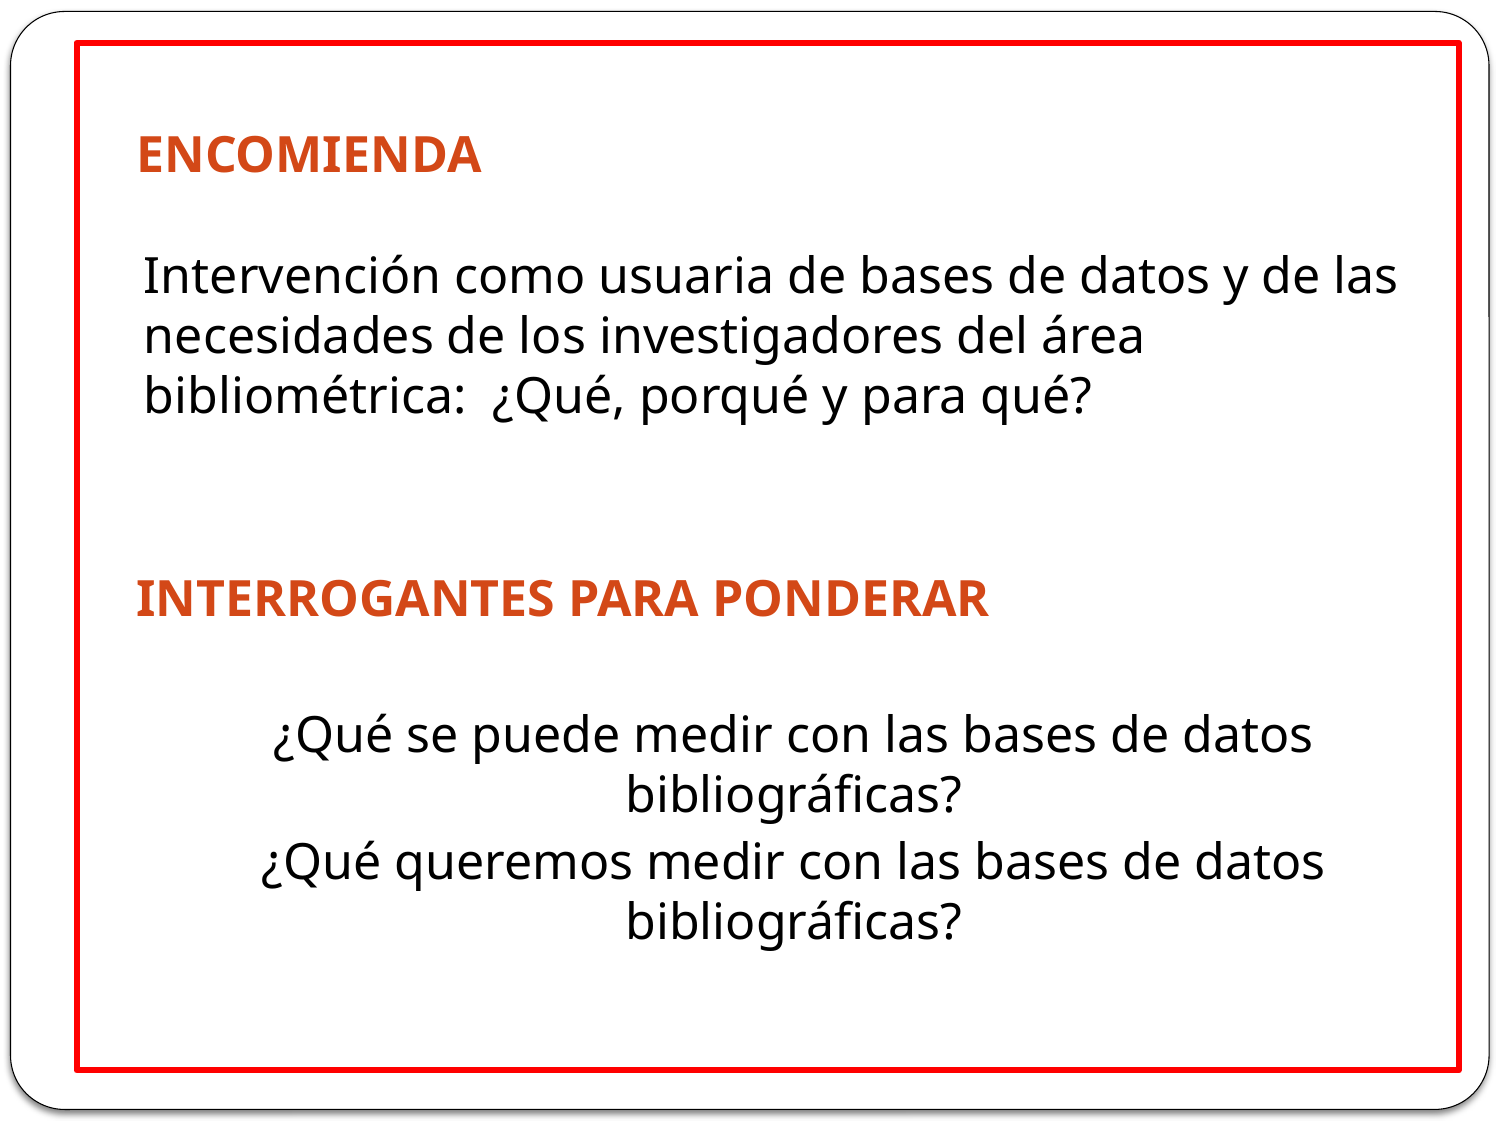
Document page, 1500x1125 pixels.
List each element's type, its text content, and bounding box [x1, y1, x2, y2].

list ENCOMIENDA Intervención como usuaria de bases de datos y de las necesidades de los investigadores del área bibliométrica: ¿Qué, porqué y para qué? INTERROGANTES PARA PONDERAR ¿Qué se puede medir con las bases de datos bibliográficas? ¿Qué queremos medir con las bases de datos bibliográficas? [76, 42, 1459, 1071]
